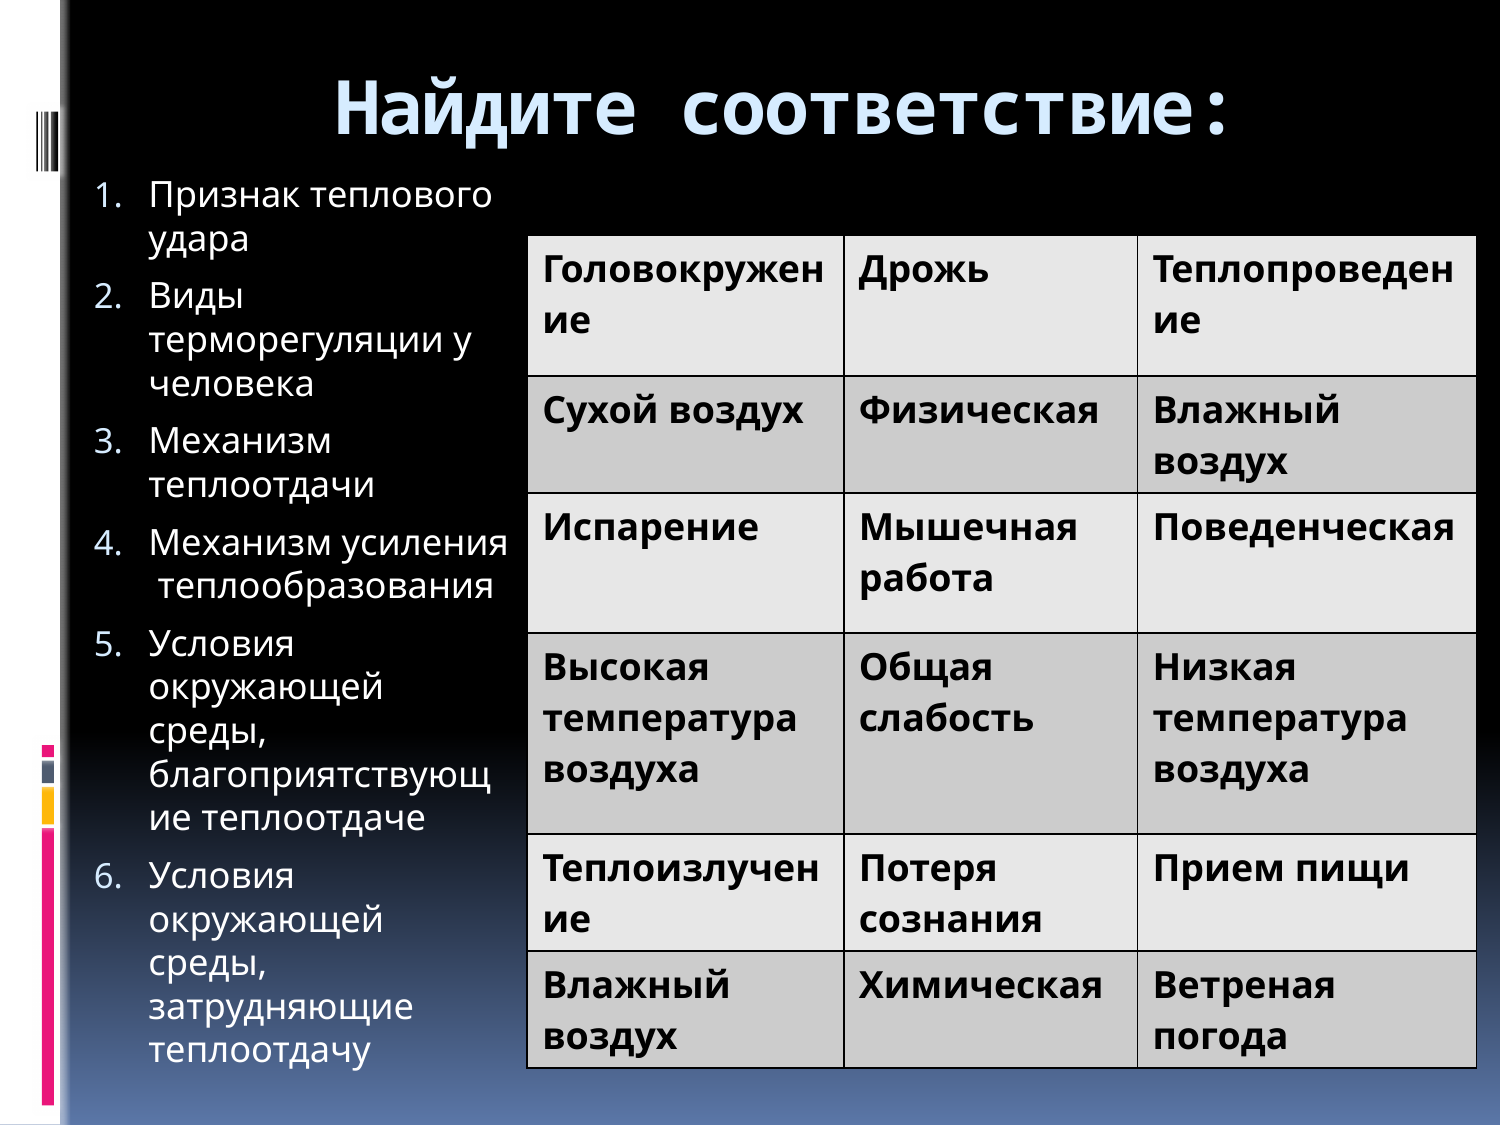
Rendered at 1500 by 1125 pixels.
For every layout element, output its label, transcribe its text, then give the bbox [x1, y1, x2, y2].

table_cell Ветреная погода [1138, 952, 1476, 1067]
title Найдите соответствие: [112, 44, 1463, 164]
table_cell Влажный воздух [1138, 377, 1476, 492]
table_header Дрожь [845, 236, 1137, 375]
table_cell Сухой воздух [528, 377, 843, 492]
table_header Головокружение [528, 236, 843, 375]
table_cell Испарение [528, 494, 843, 632]
table_cell Физическая [845, 377, 1137, 492]
table_header Теплопроведение [1138, 236, 1476, 375]
table_cell Химическая [845, 952, 1137, 1067]
table_cell Прием пищи [1138, 835, 1476, 950]
table_cell Общая слабость [845, 634, 1137, 833]
table_cell Поведенческая [1138, 494, 1476, 632]
table_cell Теплоизлучение [528, 835, 843, 950]
table_cell Мышечная работа [845, 494, 1137, 632]
table_cell Высокая температура воздуха [528, 634, 843, 833]
table_cell Влажный воздух [528, 952, 843, 1067]
list Признак теплового удара Виды терморегуляции у человека Механизм теплоотдачи Механизм усиления теплообразования Условия окружающей среды, благоприятствующие теплоотдаче Условия окружающей среды, затрудняющие теплоотдачу [70, 164, 525, 1125]
table_cell Низкая температура воздуха [1138, 634, 1476, 833]
table_cell Потеря сознания [845, 835, 1137, 950]
